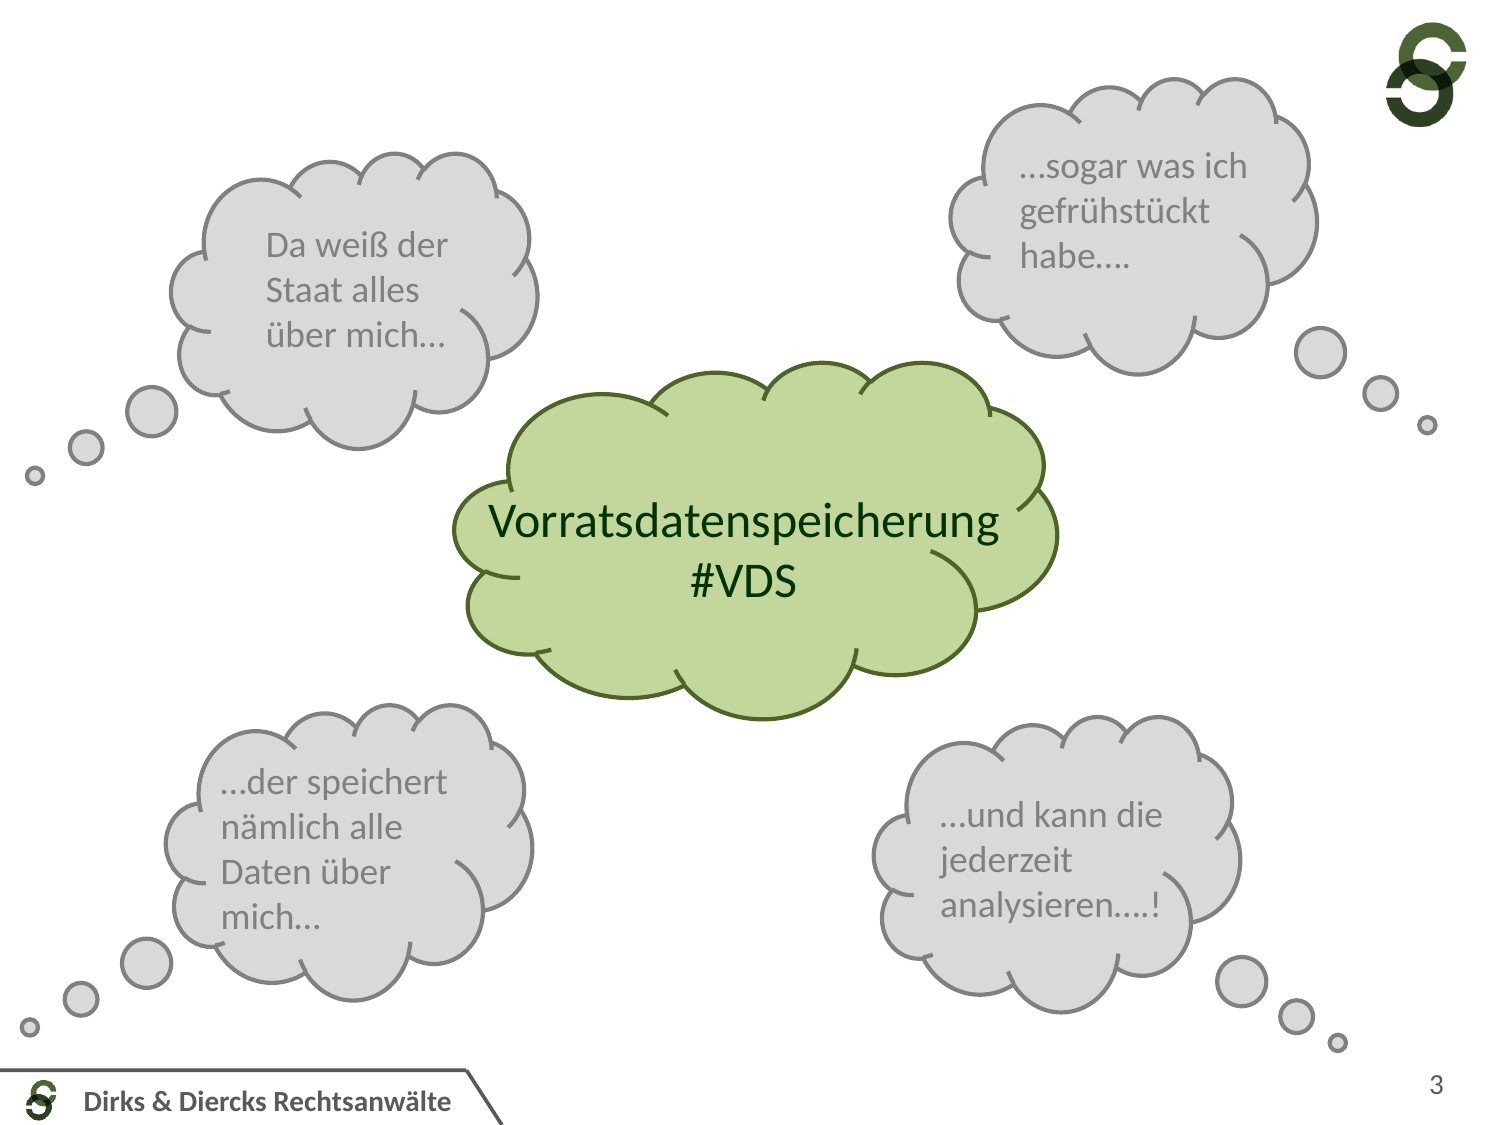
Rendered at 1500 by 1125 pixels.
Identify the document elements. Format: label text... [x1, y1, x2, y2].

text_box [165, 703, 533, 1000]
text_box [873, 715, 1241, 1012]
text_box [454, 361, 1058, 719]
picture [17, 1075, 65, 1124]
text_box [950, 77, 1318, 374]
slide_number 3 [1108, 1057, 1459, 1118]
picture [1364, 11, 1490, 138]
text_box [170, 152, 538, 449]
